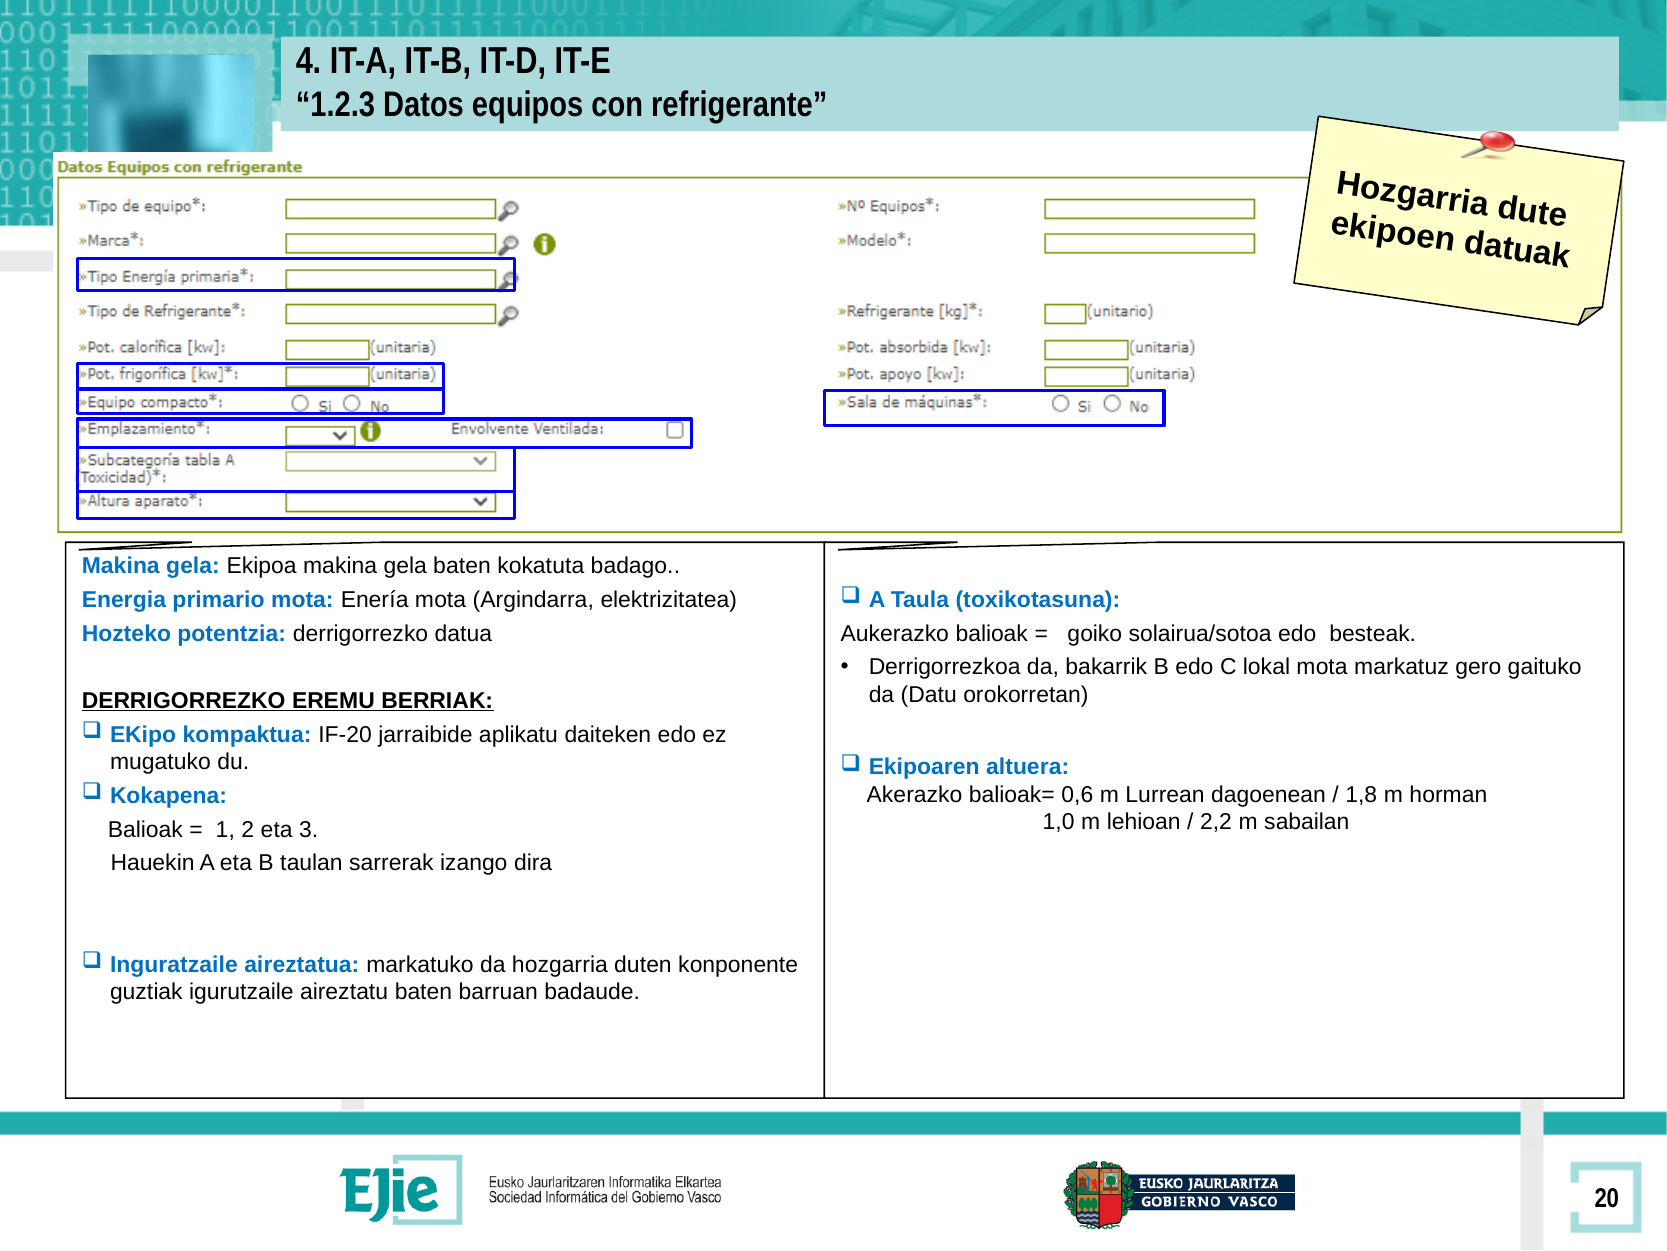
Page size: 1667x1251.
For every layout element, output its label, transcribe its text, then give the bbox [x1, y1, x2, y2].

text_box Makina gela: Ekipoa makina gela baten kokatuta badago.. Energia primario mota: Enería mota (Argindarra, elektrizitatea) Hozteko potentzia: derrigorrezko datua DERRIGORREZKO EREMU BERRIAK: EKipo kompaktua: IF-20 jarraibide aplikatu daiteken edo ez mugatuko du. Kokapena: Balioak = 1, 2 eta 3. Hauekin A eta B taulan sarrerak izango dira Inguratzaile aireztatua: markatuko da hozgarria duten konponente guztiak igurutzaile aireztatu baten barruan badaude. [65, 543, 824, 1099]
text_box A Taula (toxikotasuna): Aukerazko balioak = goiko solairua/sotoa edo besteak. Derrigorrezkoa da, bakarrik B edo C lokal mota markatuz gero gaituko da (Datu orokorretan) Ekipoaren altuera: Akerazko balioak= 0,6 m Lurrean dagoenean / 1,8 m horman 1,0 m lehioan / 2,2 m sabailan [824, 542, 1624, 1099]
slide_number 20 [1573, 1163, 1640, 1230]
text_box 4. IT-A, IT-B, IT-D, IT-E “1.2.3 Datos equipos con refrigerante” [280, 36, 1624, 132]
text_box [1305, 126, 1615, 307]
picture [0, 0, 1667, 1250]
